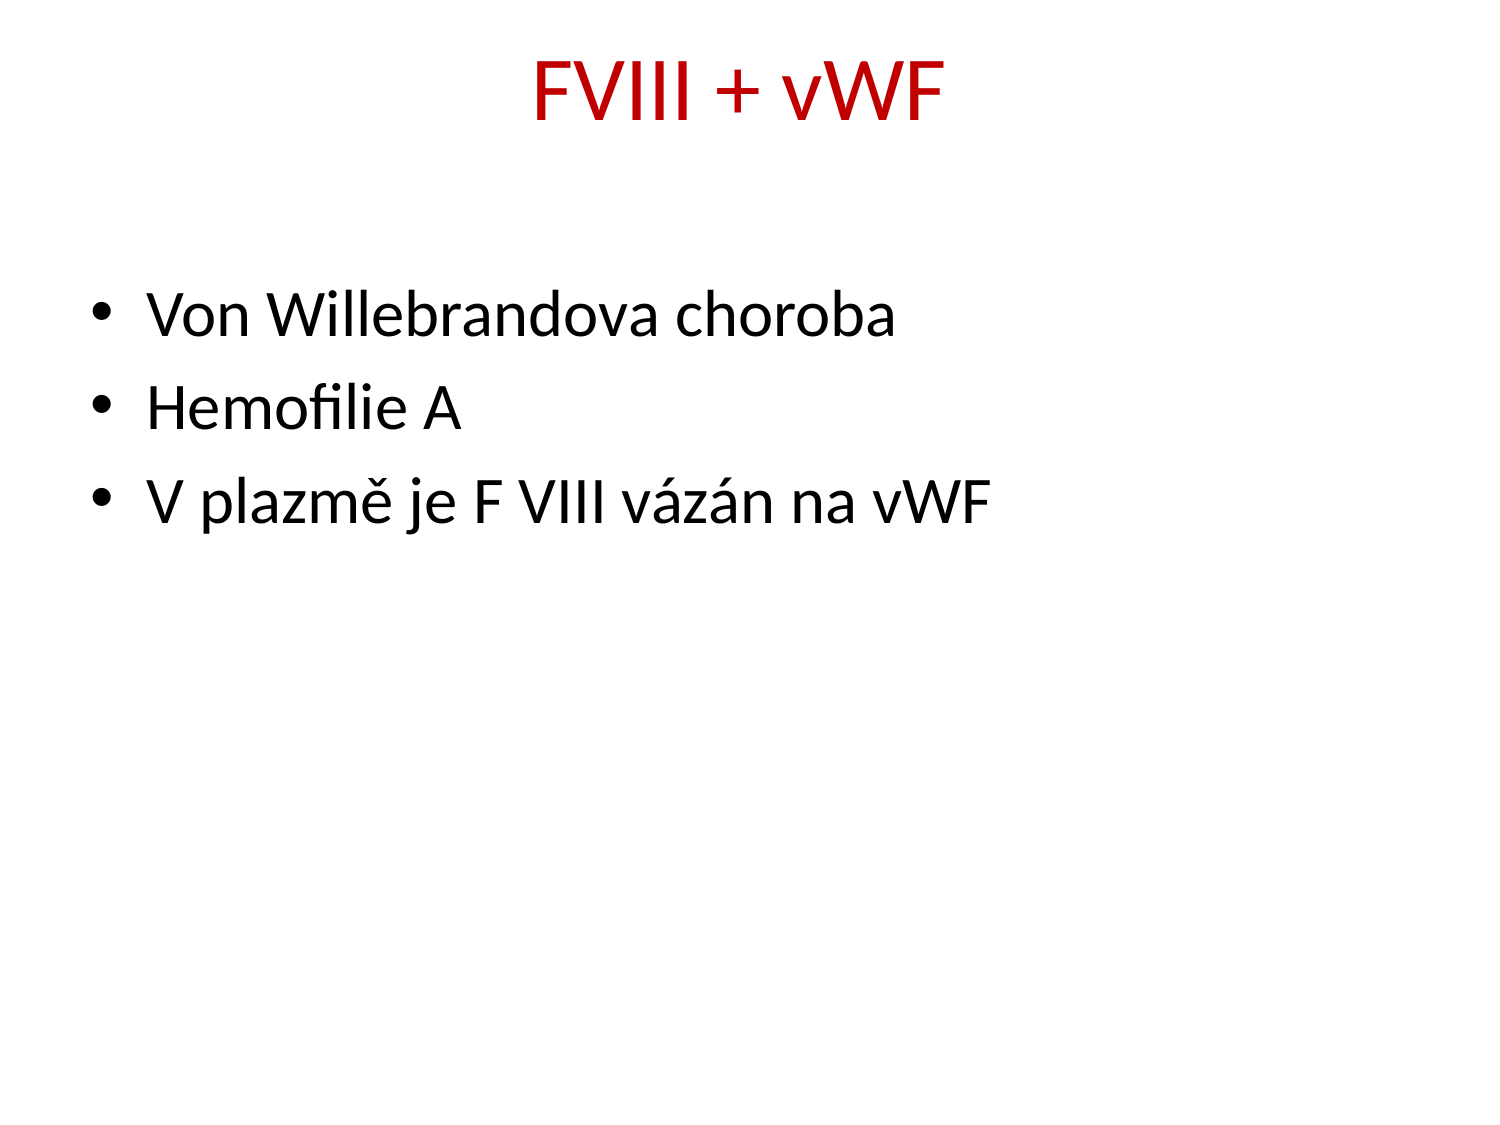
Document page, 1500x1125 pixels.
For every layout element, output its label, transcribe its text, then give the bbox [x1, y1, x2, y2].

title FVIII + vWF [75, 45, 1425, 233]
list Von Willebrandova choroba Hemofilie A V plazmě je F VIII vázán na vWF [75, 262, 1425, 1005]
